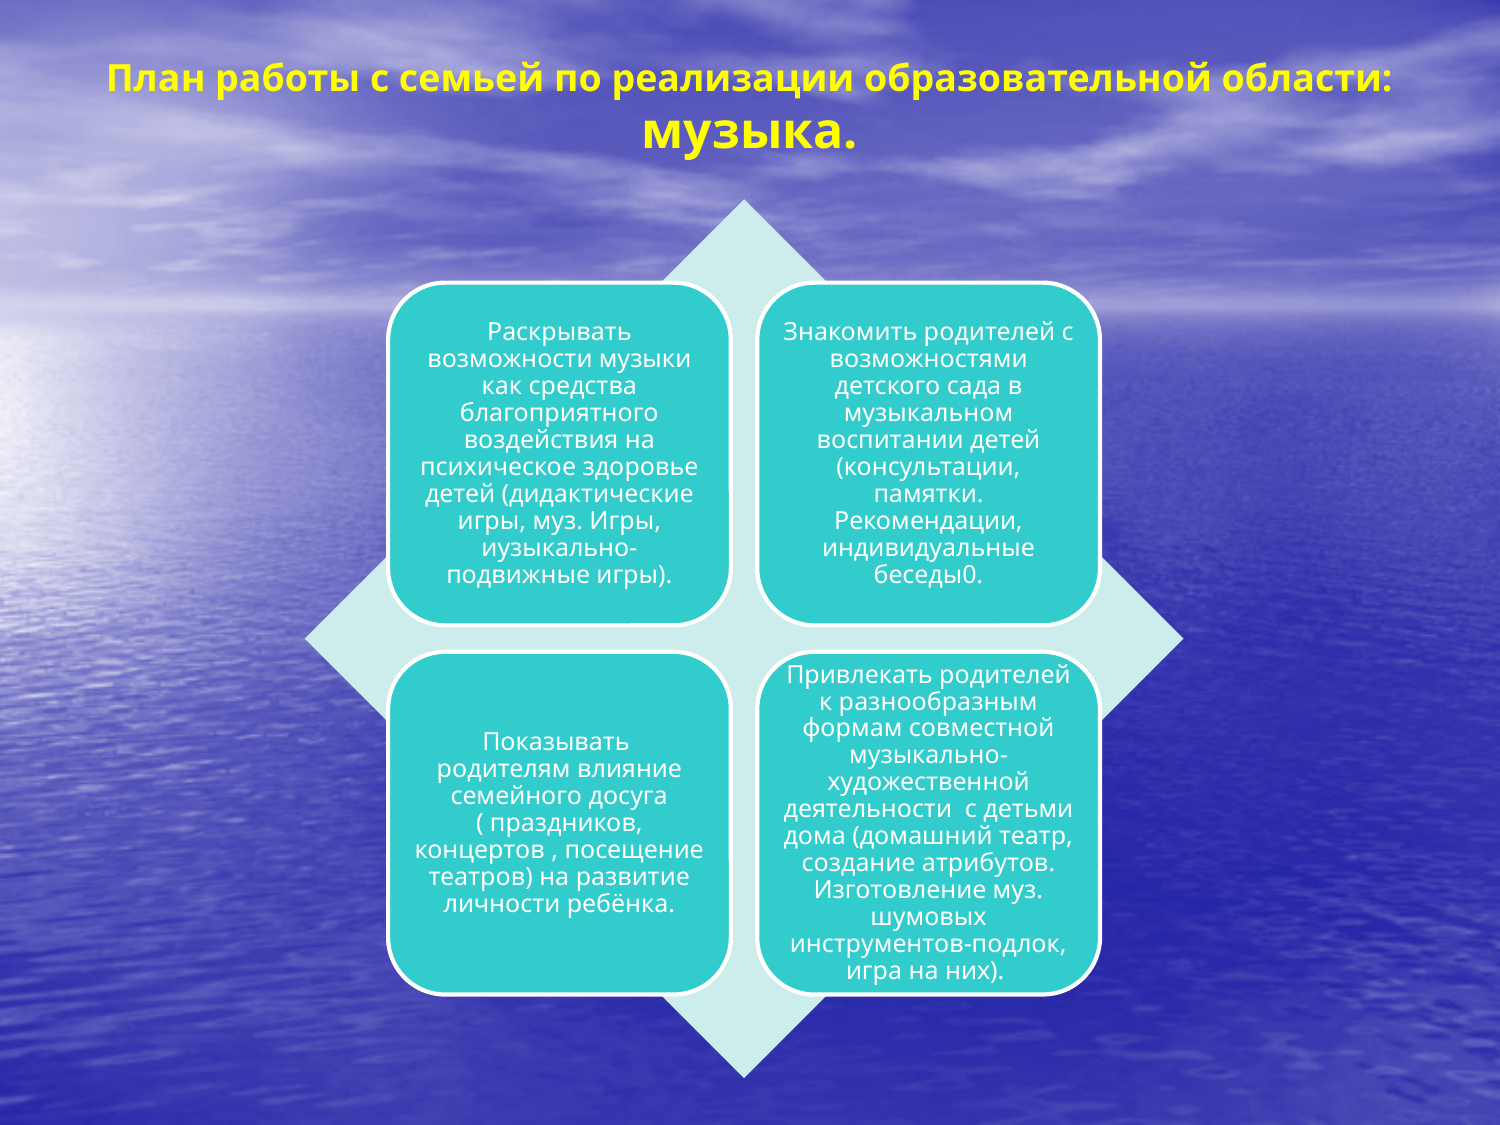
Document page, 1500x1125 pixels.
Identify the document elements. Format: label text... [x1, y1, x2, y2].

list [70, 198, 1419, 1079]
title План работы с семьей по реализации образовательной области: музыка. [74, 47, 1426, 276]
